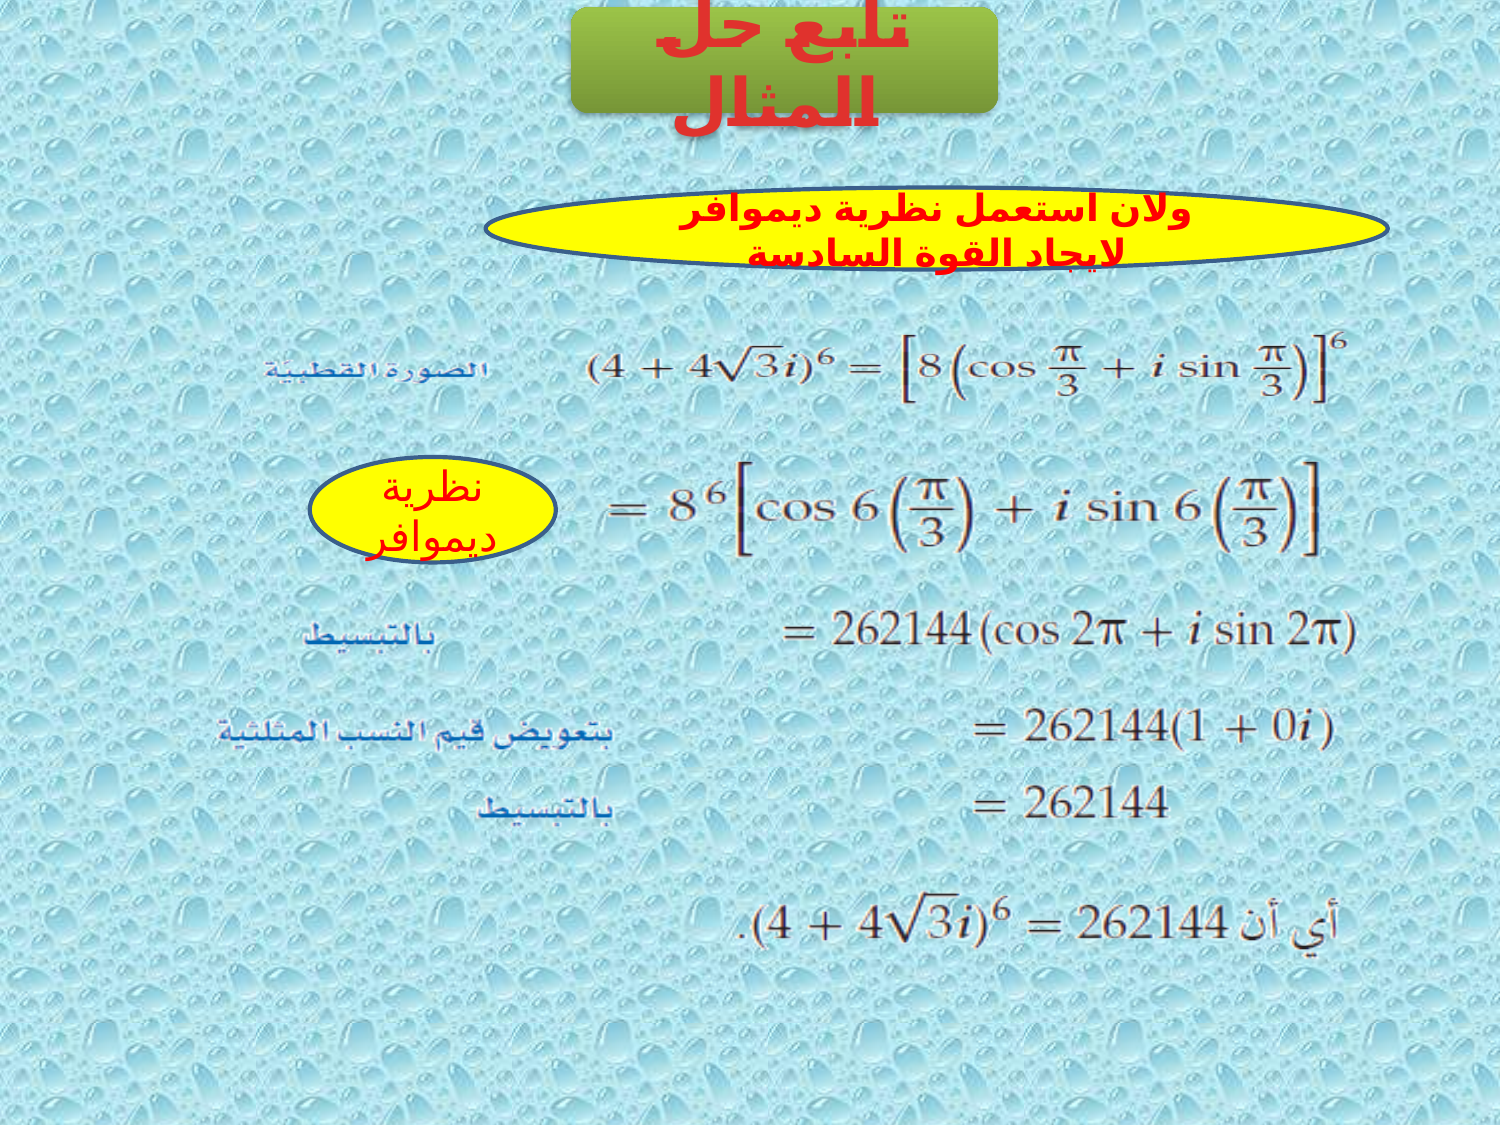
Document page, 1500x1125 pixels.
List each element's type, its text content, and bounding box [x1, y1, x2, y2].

text_box نظرية ديموافر [307, 454, 558, 565]
text_box ولان استعمل نظرية ديموافر لايجاد القوة السادسة [483, 185, 1390, 272]
text_box تابع حل المثال [571, 7, 999, 114]
picture [0, 0, 1500, 1125]
